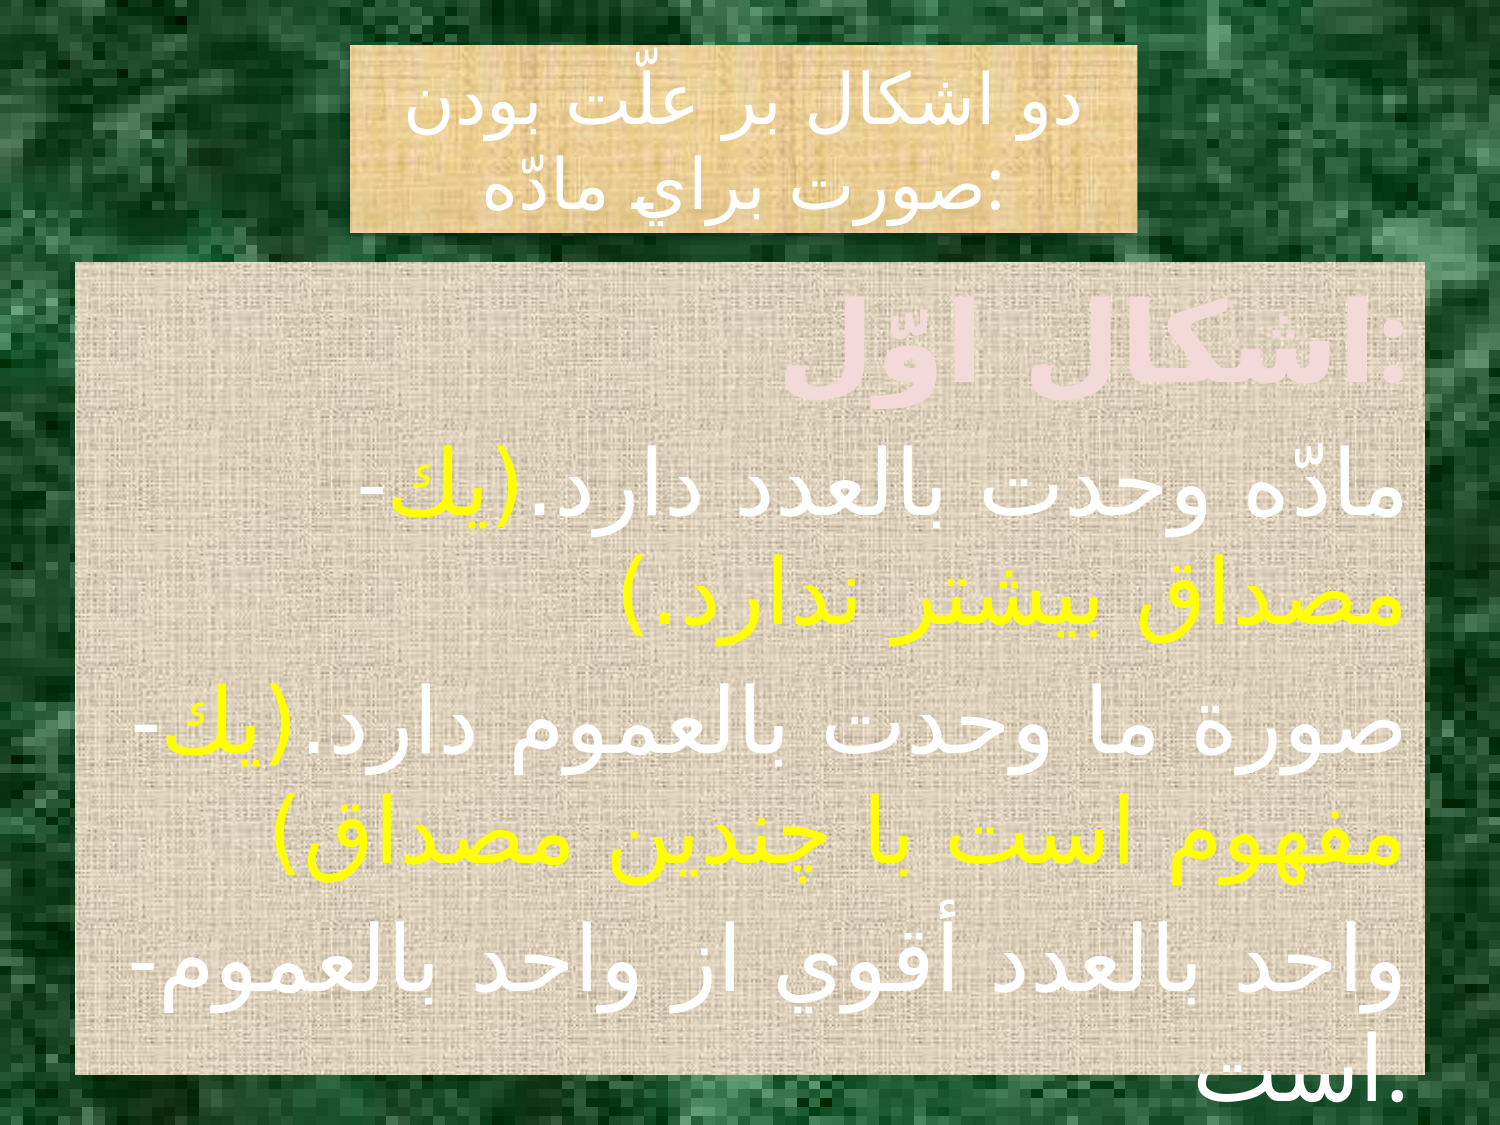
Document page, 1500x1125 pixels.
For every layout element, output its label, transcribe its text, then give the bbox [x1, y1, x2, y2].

list اشكال اوّل: -مادّه وحدت بالعدد دارد.(يك مصداق بيشتر ندارد.) -صورة ما وحدت بالعموم دارد.(يك مفهوم است با چندين مصداق) -واحد بالعدد أقوي از واحد بالعموم است. -علّت بايد أقوي از معلول باشد. .صورت نمي تواند علّت مادّه باشد [75, 262, 1425, 1075]
picture [0, 0, 1500, 1125]
title دو اشكال بر علّت بودن صورت براي مادّه: [350, 45, 1138, 233]
